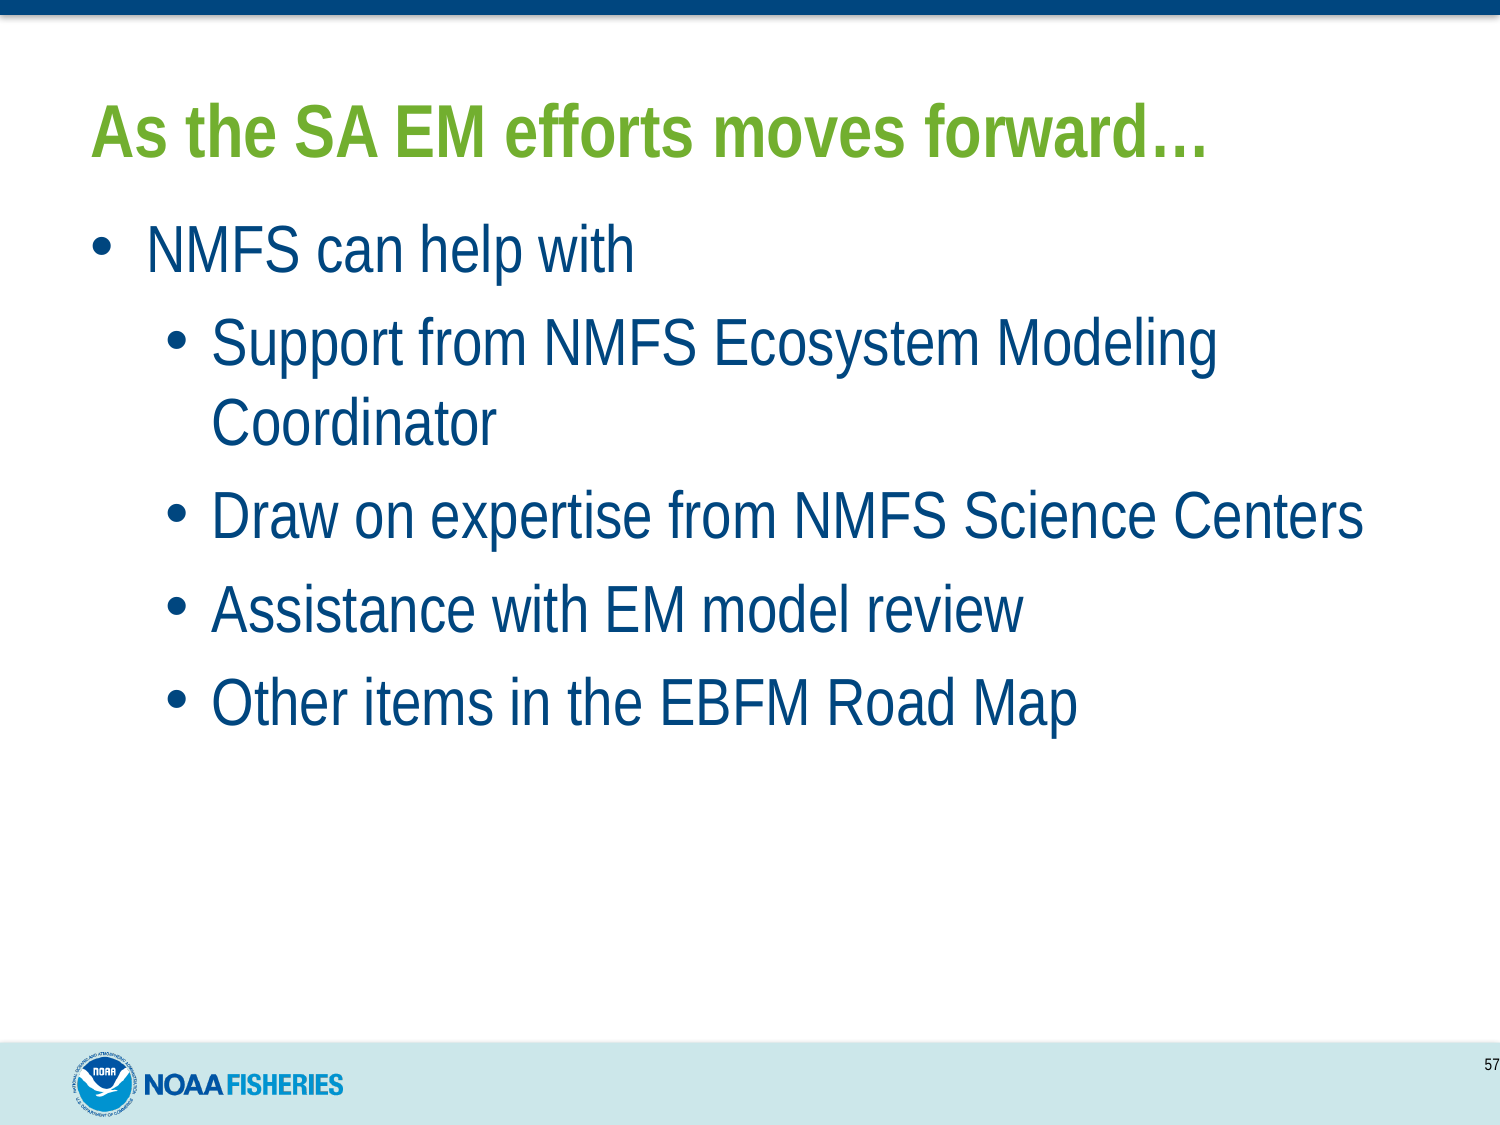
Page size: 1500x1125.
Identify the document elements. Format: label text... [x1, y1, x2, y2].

list NMFS can help with Support from NMFS Ecosystem Modeling Coordinator Draw on expertise from NMFS Science Centers Assistance with EM model review Other items in the EBFM Road Map [75, 198, 1425, 941]
slide_number 57 [1149, 1024, 1500, 1103]
picture [335, 1078, 343, 1085]
picture [72, 1052, 343, 1117]
title As the SA EM efforts moves forward… [75, 75, 1425, 186]
